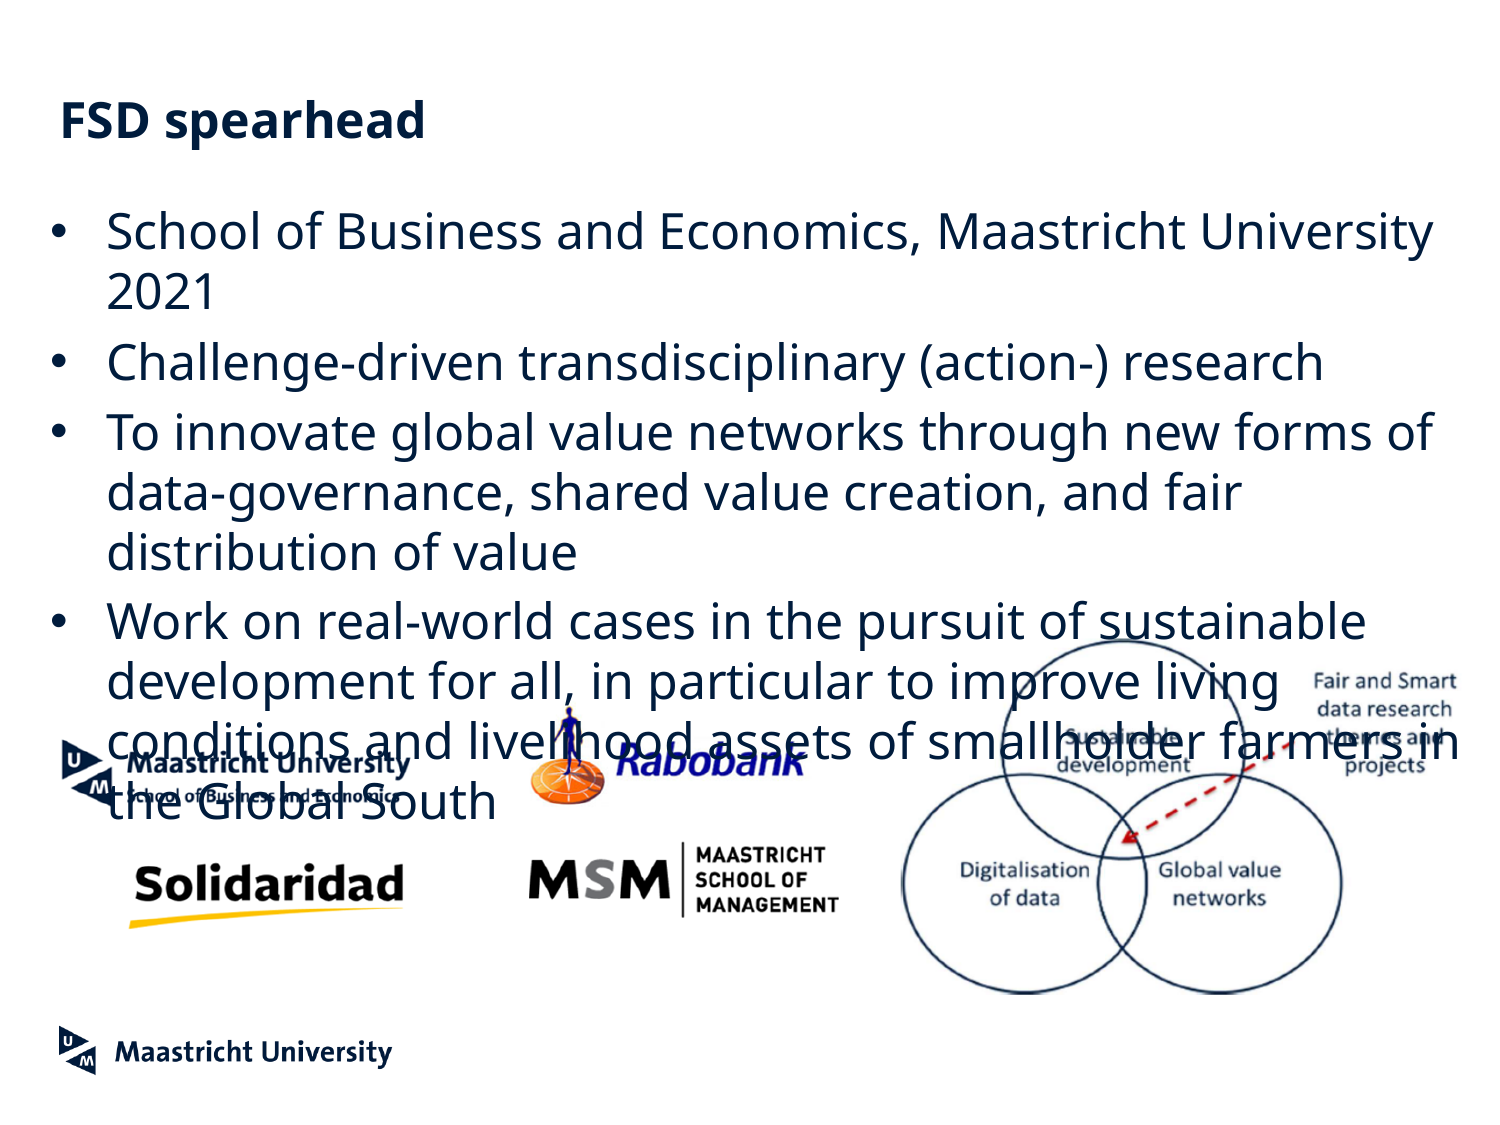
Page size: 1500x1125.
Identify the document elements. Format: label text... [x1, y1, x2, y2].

list School of Business and Economics, Maastricht University 2021 Challenge-driven transdisciplinary (action-) research To innovate global value networks through new forms of data-governance, shared value creation, and fair distribution of value Work on real-world cases in the pursuit of sustainable development for all, in particular to improve living conditions and livelihood assets of smallholder farmers in the Global South [50, 200, 1475, 698]
picture [37, 599, 1500, 1003]
title FSD spearhead [59, 88, 1425, 175]
picture [59, 1012, 405, 1096]
